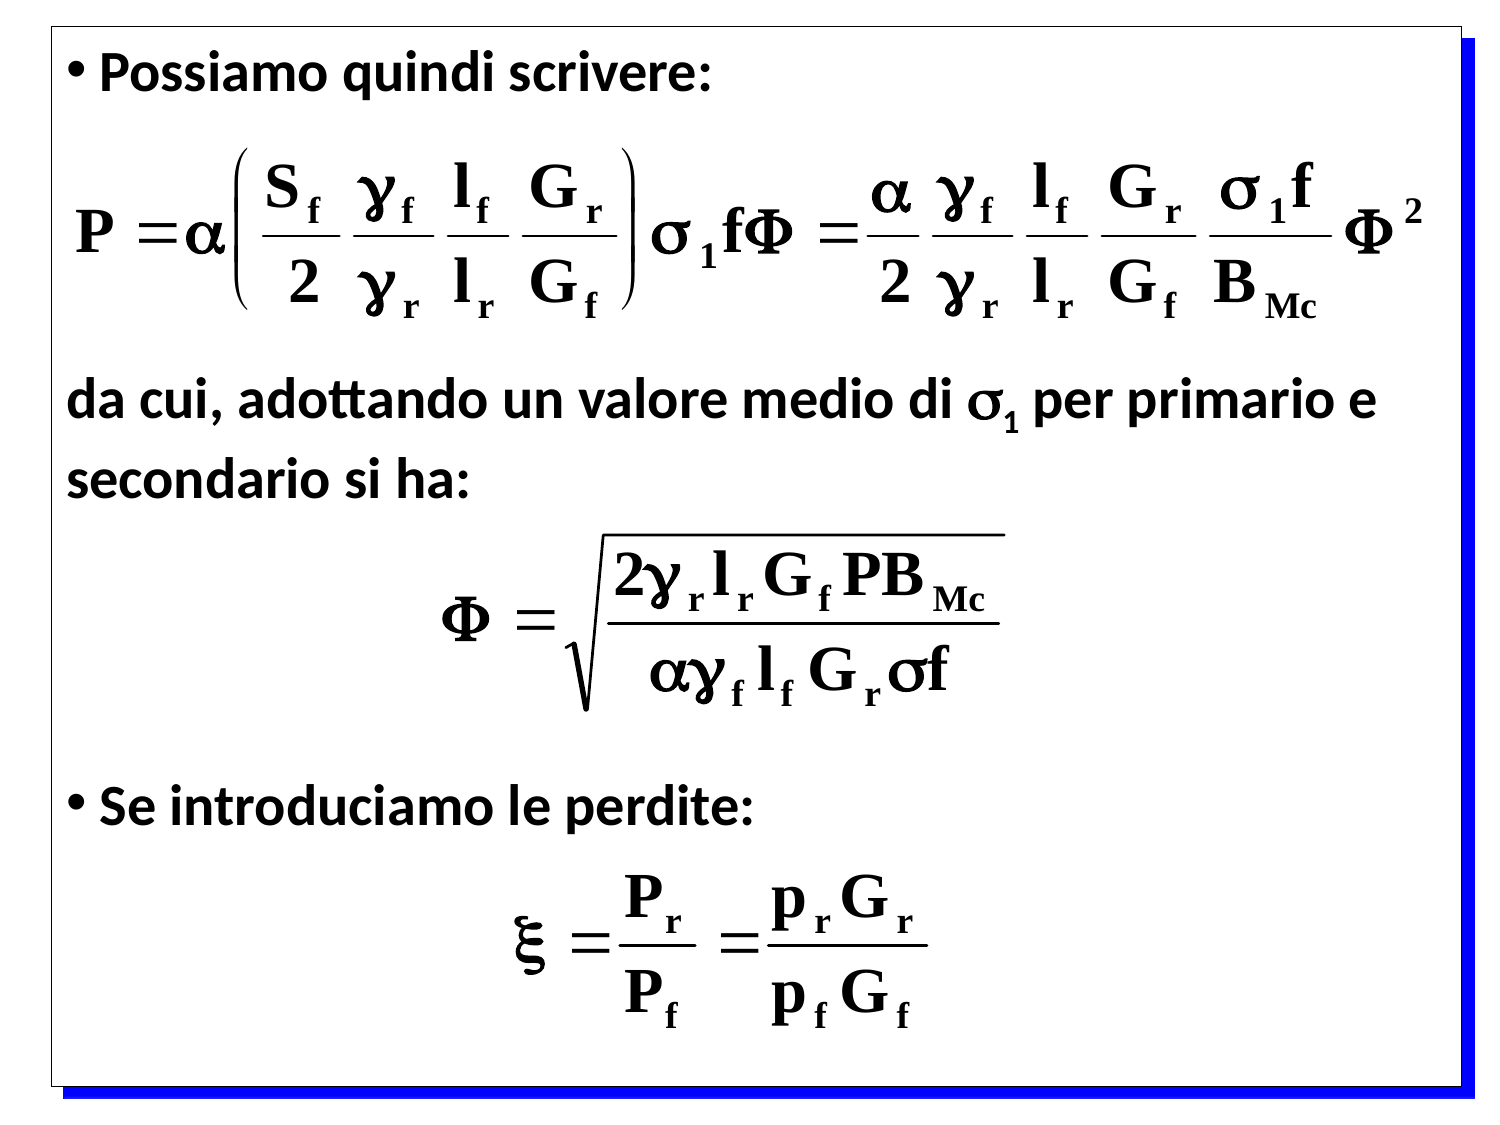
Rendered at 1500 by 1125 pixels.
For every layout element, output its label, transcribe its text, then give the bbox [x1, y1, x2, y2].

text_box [66, 134, 1431, 339]
list Possiamo quindi scrivere: da cui, adottando un valore medio di 1 per primario e secondario si ha: Se introduciamo le perdite: [51, 26, 1462, 1087]
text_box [431, 521, 1016, 726]
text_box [504, 854, 942, 1043]
